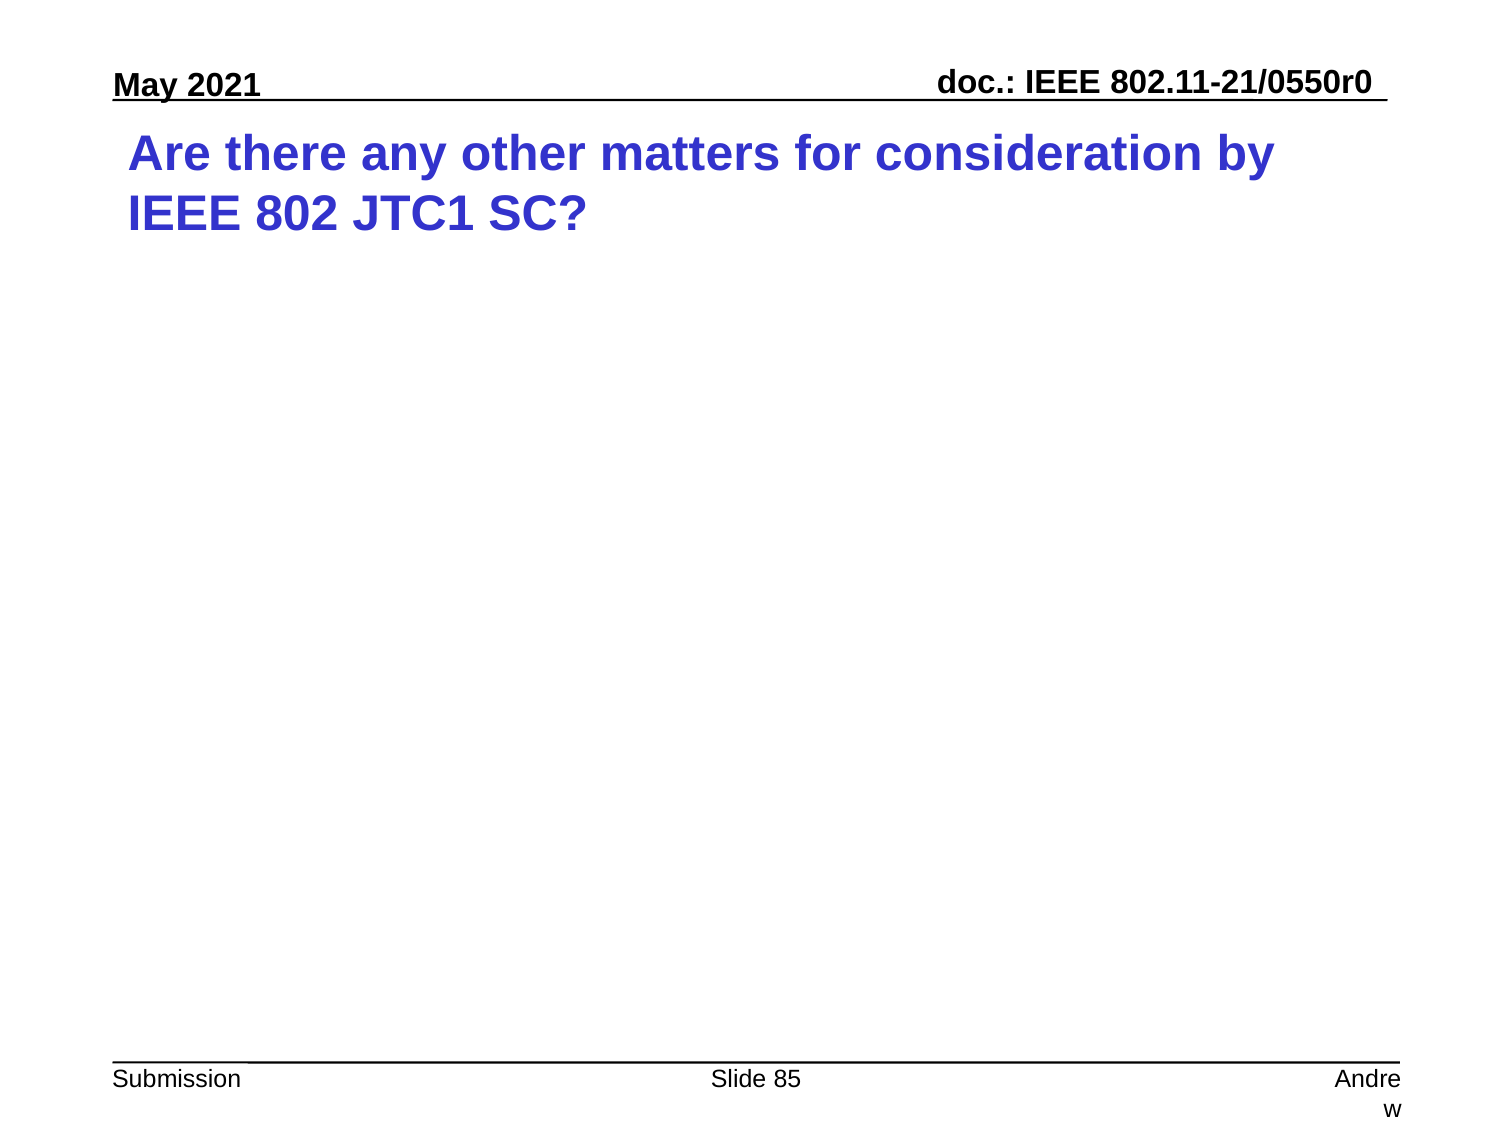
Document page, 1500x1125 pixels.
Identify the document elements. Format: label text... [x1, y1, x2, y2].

slide_number Slide 85 [709, 1061, 803, 1093]
footer Andrew Myles, Cisco [1320, 1061, 1402, 1093]
title Are there any other matters for consideration by IEEE 802 JTC1 SC? [112, 112, 1388, 288]
